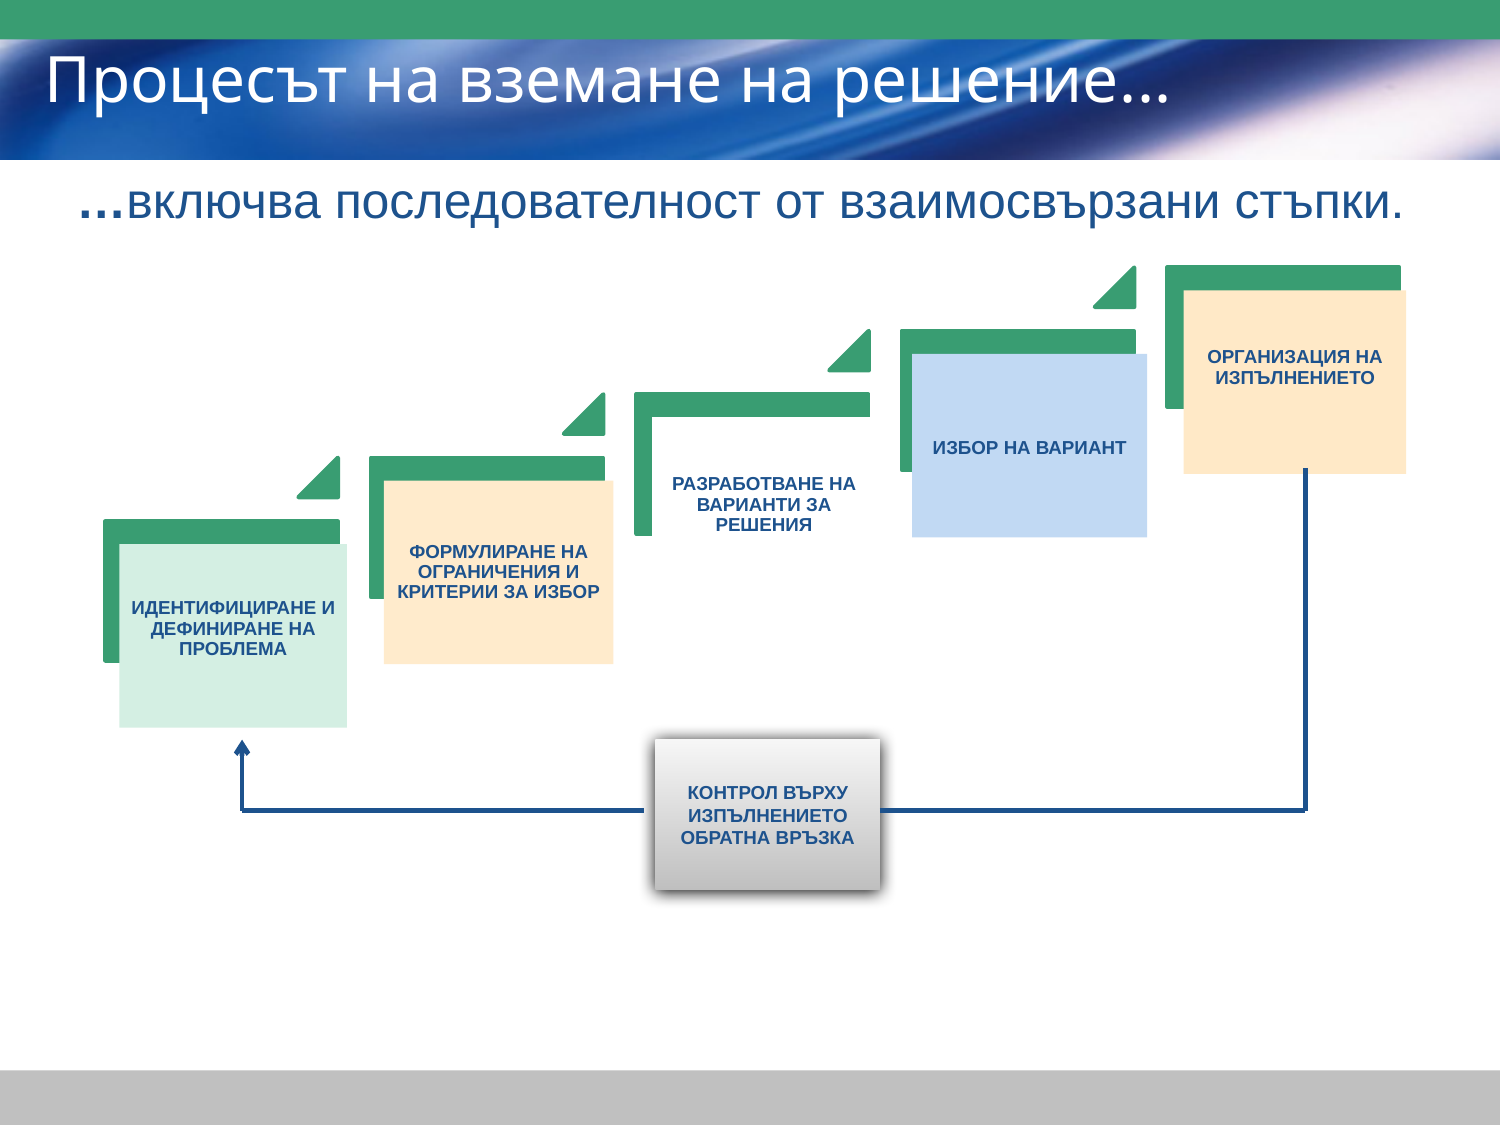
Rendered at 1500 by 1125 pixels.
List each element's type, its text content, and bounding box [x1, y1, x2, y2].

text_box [52, 266, 1459, 729]
title Процесът на вземане на решение... [29, 30, 1451, 124]
picture [0, 40, 1500, 160]
list …включва последователност от взаимосвързани стъпки. [5, 160, 1488, 232]
text_box КОНТРОЛ ВЪРХУ ИЗПЪЛНЕНИЕТО ОБРАТНА ВРЪЗКА [655, 739, 880, 890]
